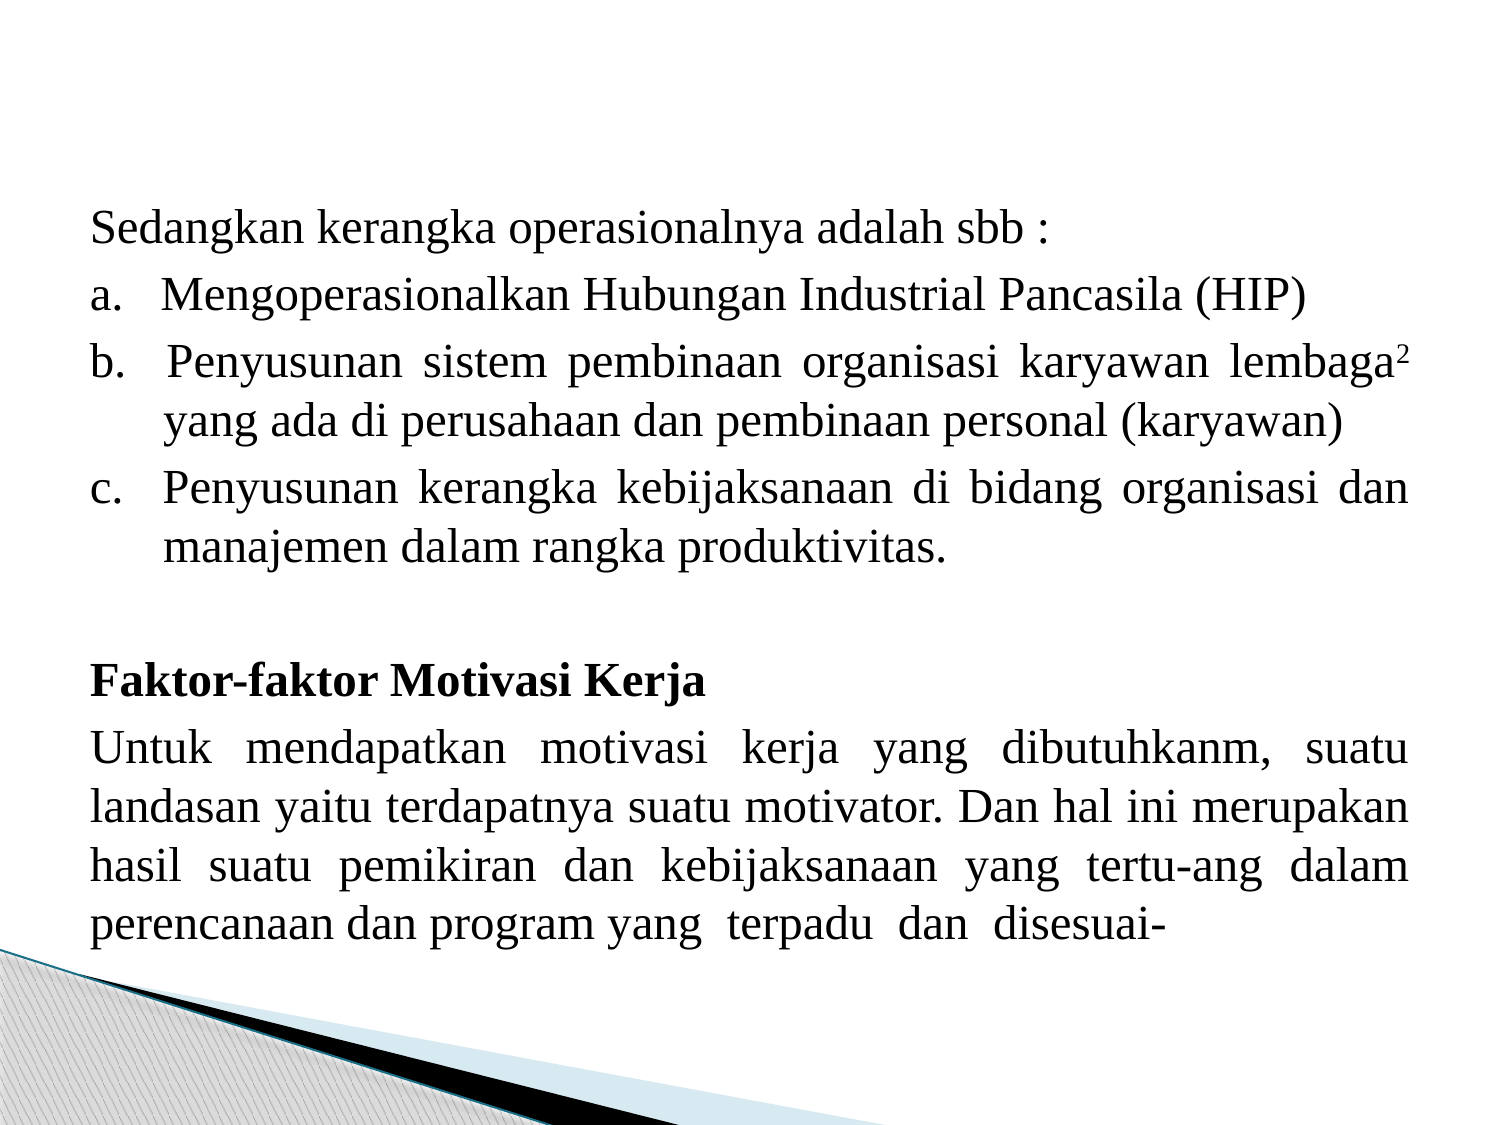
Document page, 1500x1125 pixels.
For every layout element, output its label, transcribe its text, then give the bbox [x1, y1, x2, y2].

list Sedangkan kerangka operasionalnya adalah sbb : a. Mengoperasionalkan Hubungan Industrial Pancasila (HIP) b. Penyusunan sistem pembinaan organisasi karyawan lembaga2 yang ada di perusahaan dan pembinaan personal (karyawan) c. Penyusunan kerangka kebijaksanaan di bidang organisasi dan manajemen dalam rangka produktivitas. Faktor-faktor Motivasi Kerja Untuk mendapatkan motivasi kerja yang dibutuhkanm, suatu landasan yaitu terdapatnya suatu motivator. Dan hal ini merupakan hasil suatu pemikiran dan kebijaksanaan yang tertu-ang dalam perencanaan dan program yang terpadu dan disesuai- [75, 233, 1425, 1005]
title [75, 45, 1425, 233]
